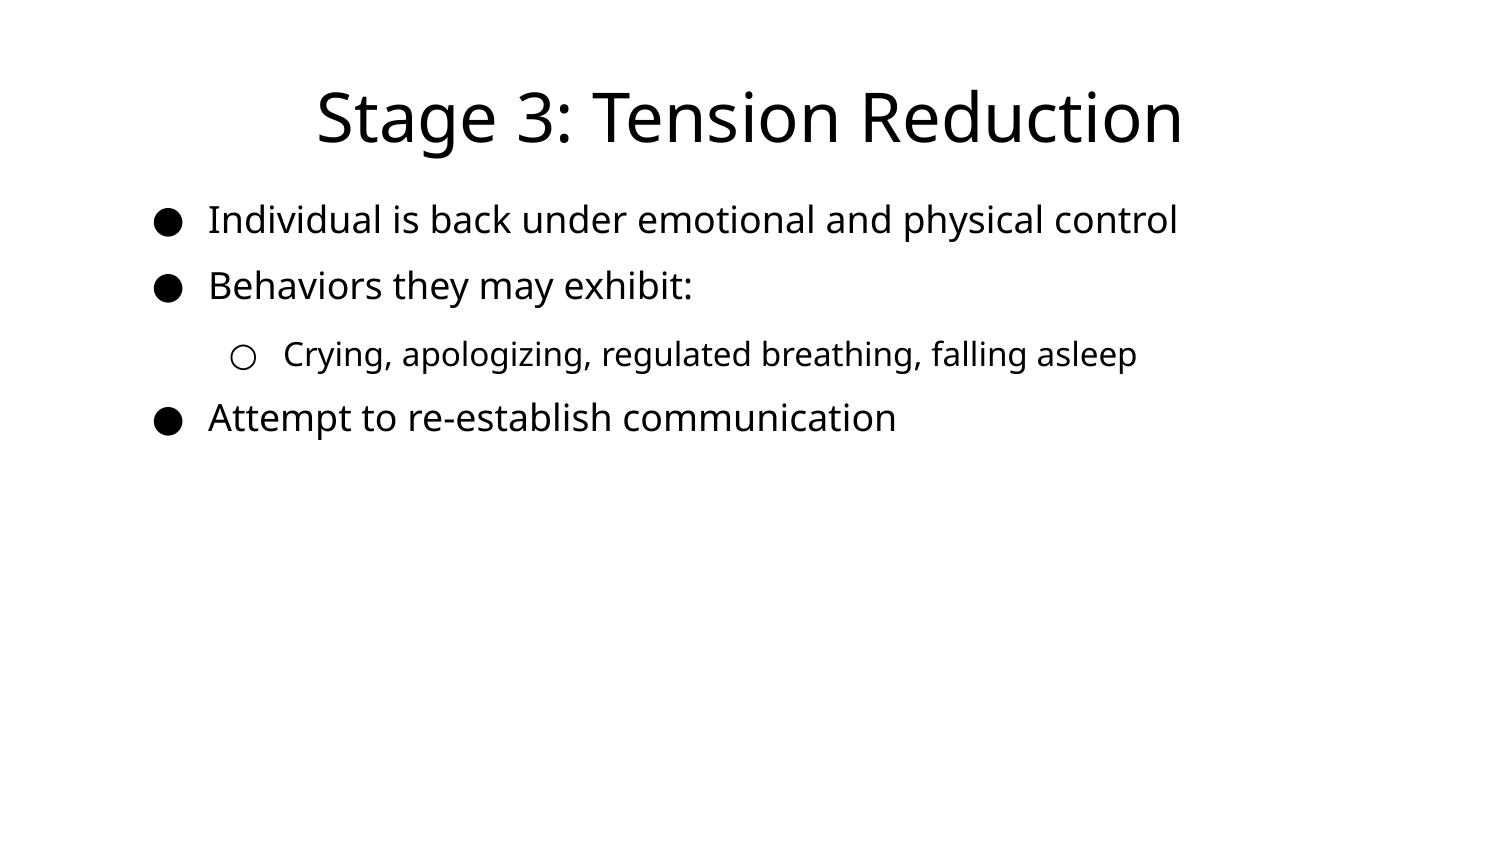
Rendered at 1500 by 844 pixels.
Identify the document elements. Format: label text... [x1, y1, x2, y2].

title Stage 3: Tension Reduction [119, 88, 1383, 153]
list Individual is back under emotional and physical control Behaviors they may exhibit: Crying, apologizing, regulated breathing, falling asleep Attempt to re-establish communication [118, 180, 1382, 756]
